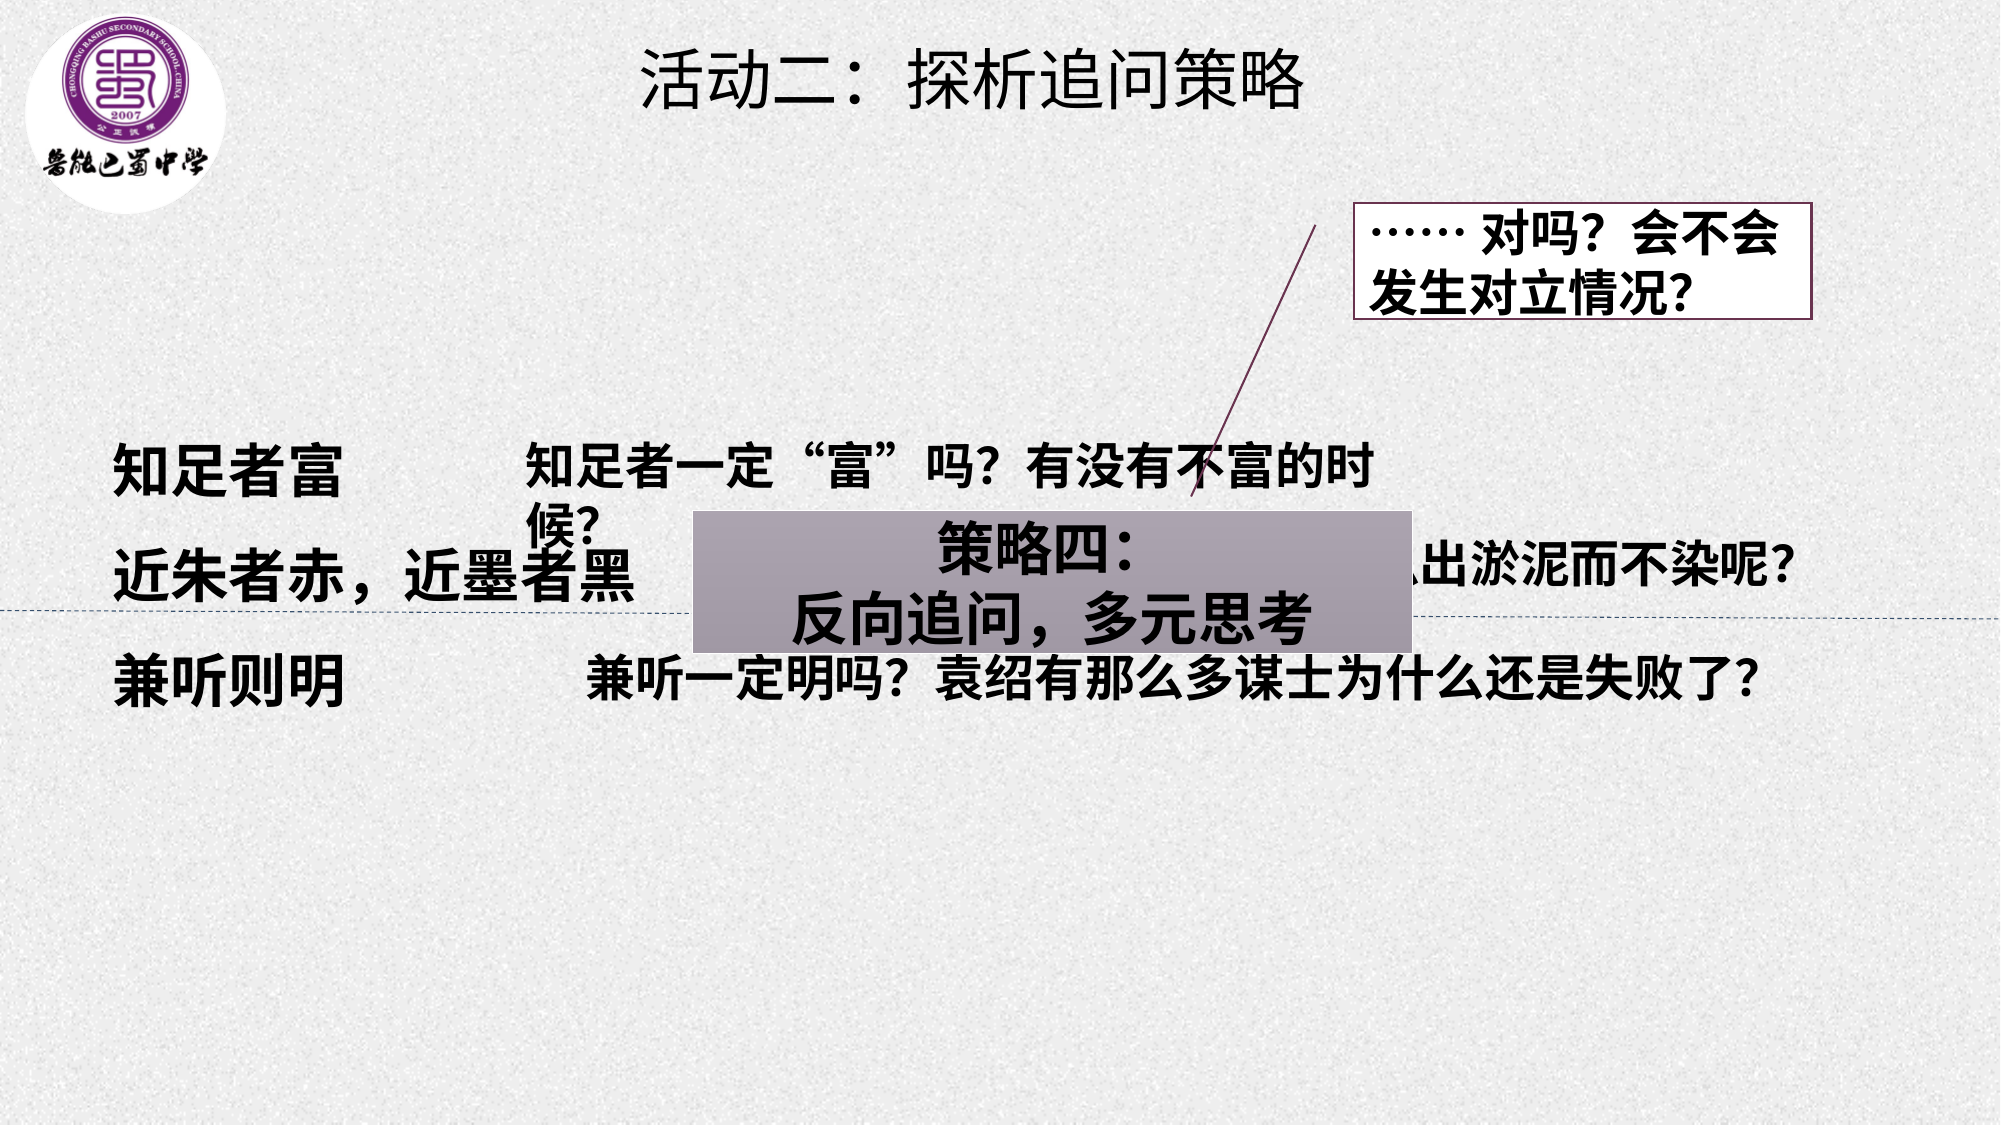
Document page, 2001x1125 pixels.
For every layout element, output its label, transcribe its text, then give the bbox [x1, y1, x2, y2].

text_box 知足者富 近朱者赤，近墨者黑 兼听则明 [97, 391, 655, 722]
text_box 兼听一定明吗？袁绍有那么多谋士为什么还是失败了？ [570, 638, 1861, 714]
text_box 近朱者一定赤吗？那荷花为什么出淤泥而不染呢？ [1413, 524, 1861, 600]
text_box 知足者一定“富”吗？有没有不富的时候？ [510, 426, 1413, 562]
text_box 活动二：探析追问策略 [623, 30, 1439, 126]
picture [0, 0, 2001, 1125]
text_box ……对吗？会不会发生对立情况？ [1353, 203, 1812, 319]
text_box 策略四： 反向追问，多元思考 [692, 510, 1413, 654]
